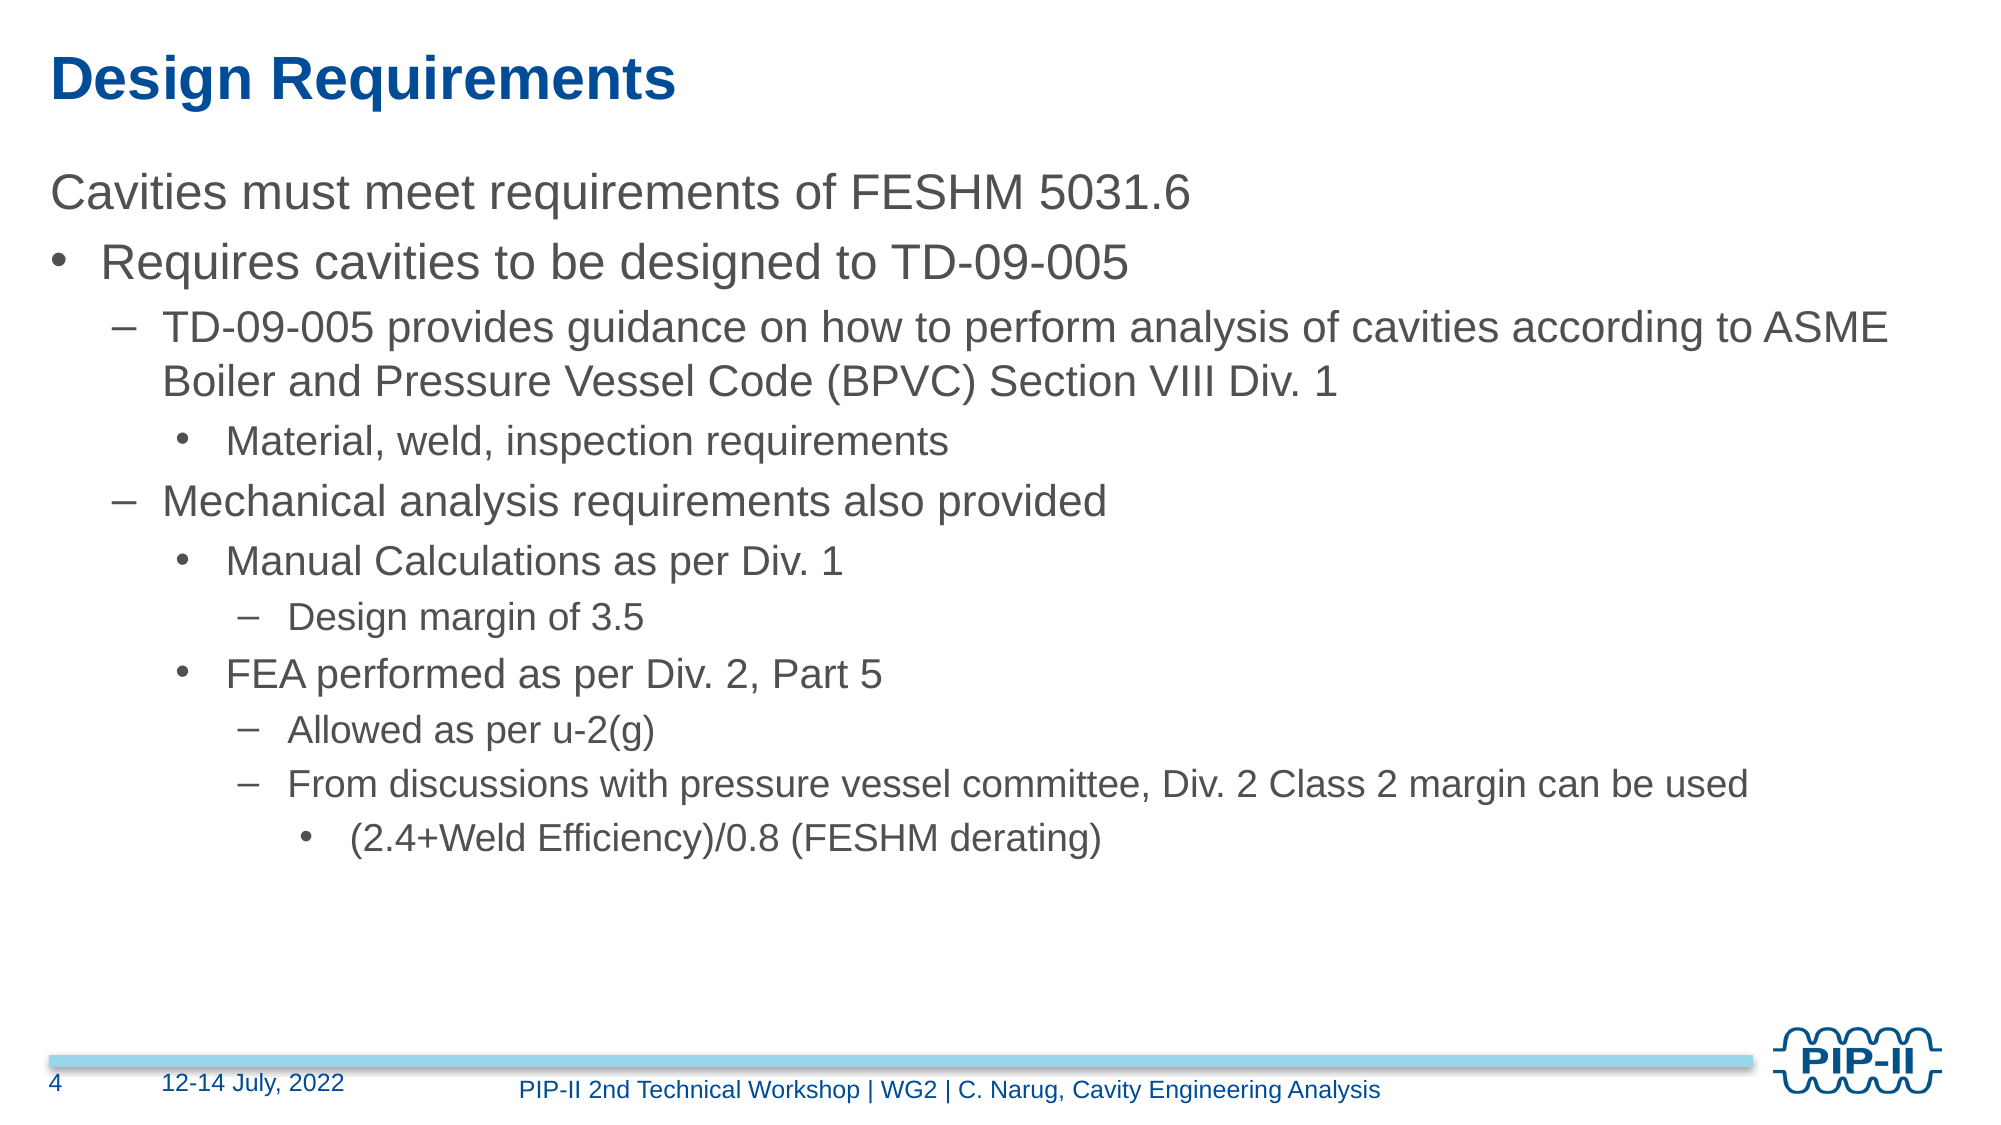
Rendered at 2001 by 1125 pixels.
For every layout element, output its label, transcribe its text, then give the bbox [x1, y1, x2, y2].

picture [1773, 1027, 1942, 1094]
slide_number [161, 1066, 378, 1107]
slide_number 4 [48, 1066, 140, 1106]
list Cavities must meet requirements of FESHM 5031.6 Requires cavities to be designed to TD-09-005 TD-09-005 provides guidance on how to perform analysis of cavities according to ASME Boiler and Pressure Vessel Code (BPVC) Section VIII Div. 1 Material, weld, inspection requirements Mechanical analysis requirements also provided Manual Calculations as per Div. 1 Design margin of 3.5 FEA performed as per Div. 2, Part 5 Allowed as per u-2(g) From discussions with pressure vessel committee, Div. 2 Class 2 margin can be used (2.4+Weld Efficiency)/0.8 (FESHM derating) [50, 159, 1947, 990]
title Design Requirements [50, 41, 1950, 112]
footer PIP-II 2nd Technical Workshop | WG2 | C. Narug, Cavity Engineering Analysis [508, 1073, 1394, 1113]
